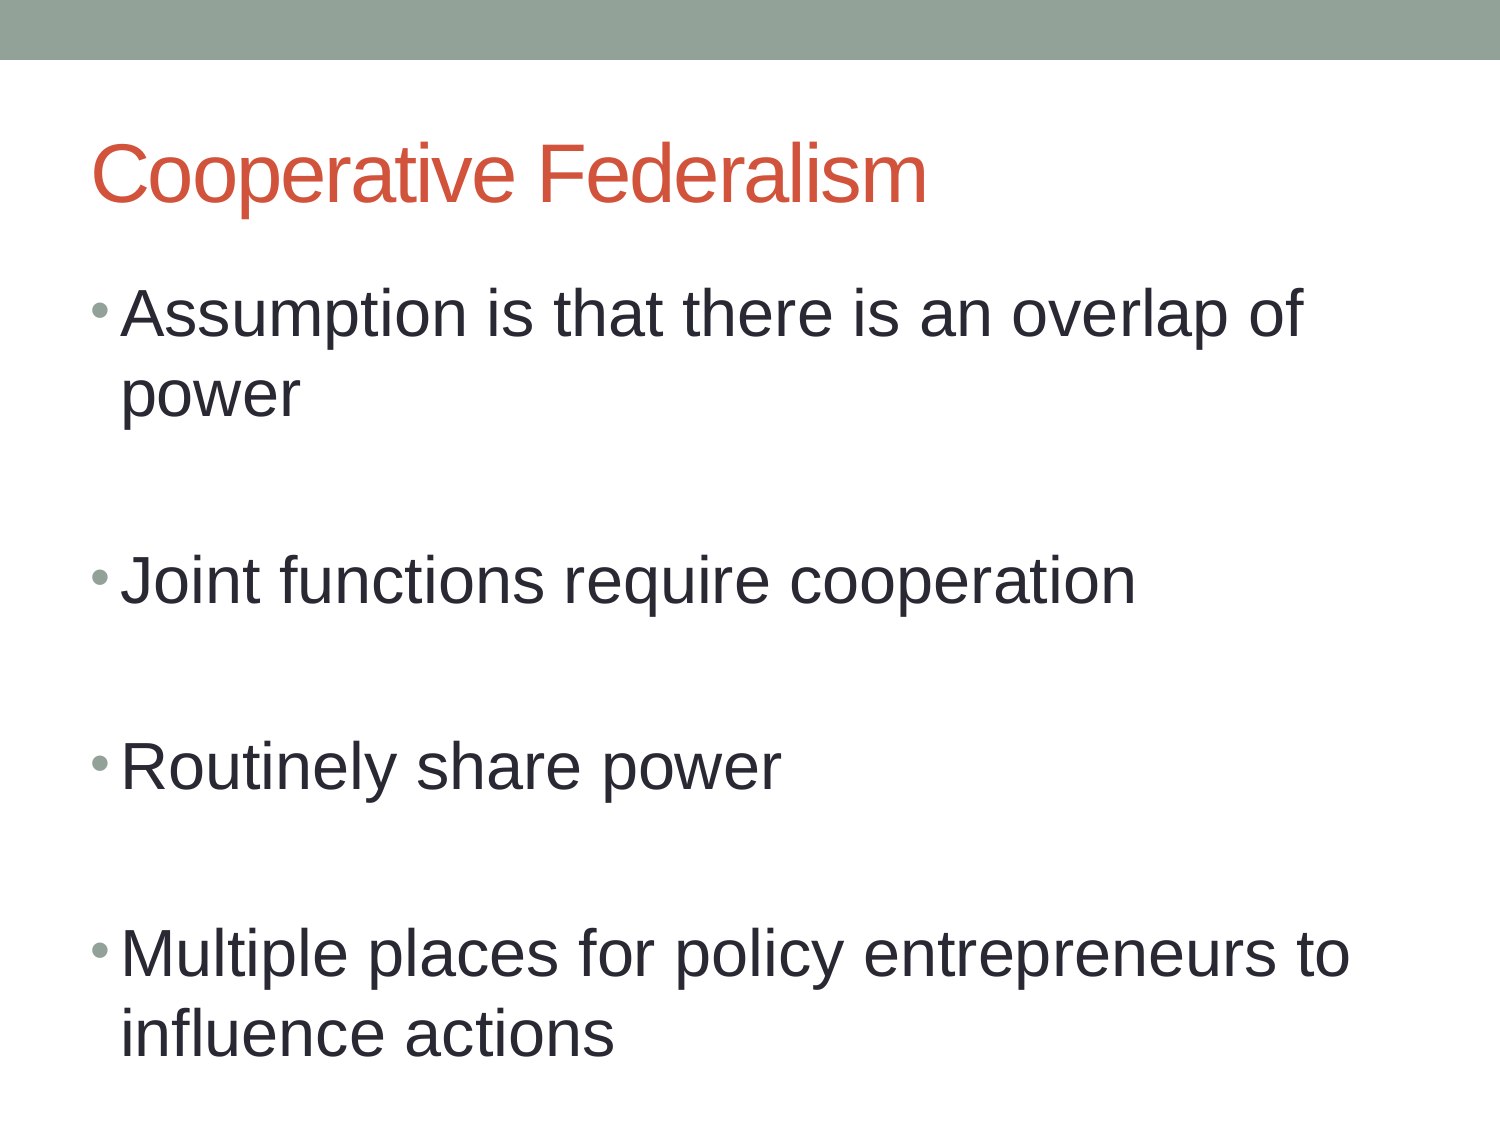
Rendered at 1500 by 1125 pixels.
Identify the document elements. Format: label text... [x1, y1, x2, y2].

title Cooperative Federalism [75, 87, 1425, 250]
list Assumption is that there is an overlap of power Joint functions require cooperation Routinely share power Multiple places for policy entrepreneurs to influence actions [75, 262, 1425, 1063]
